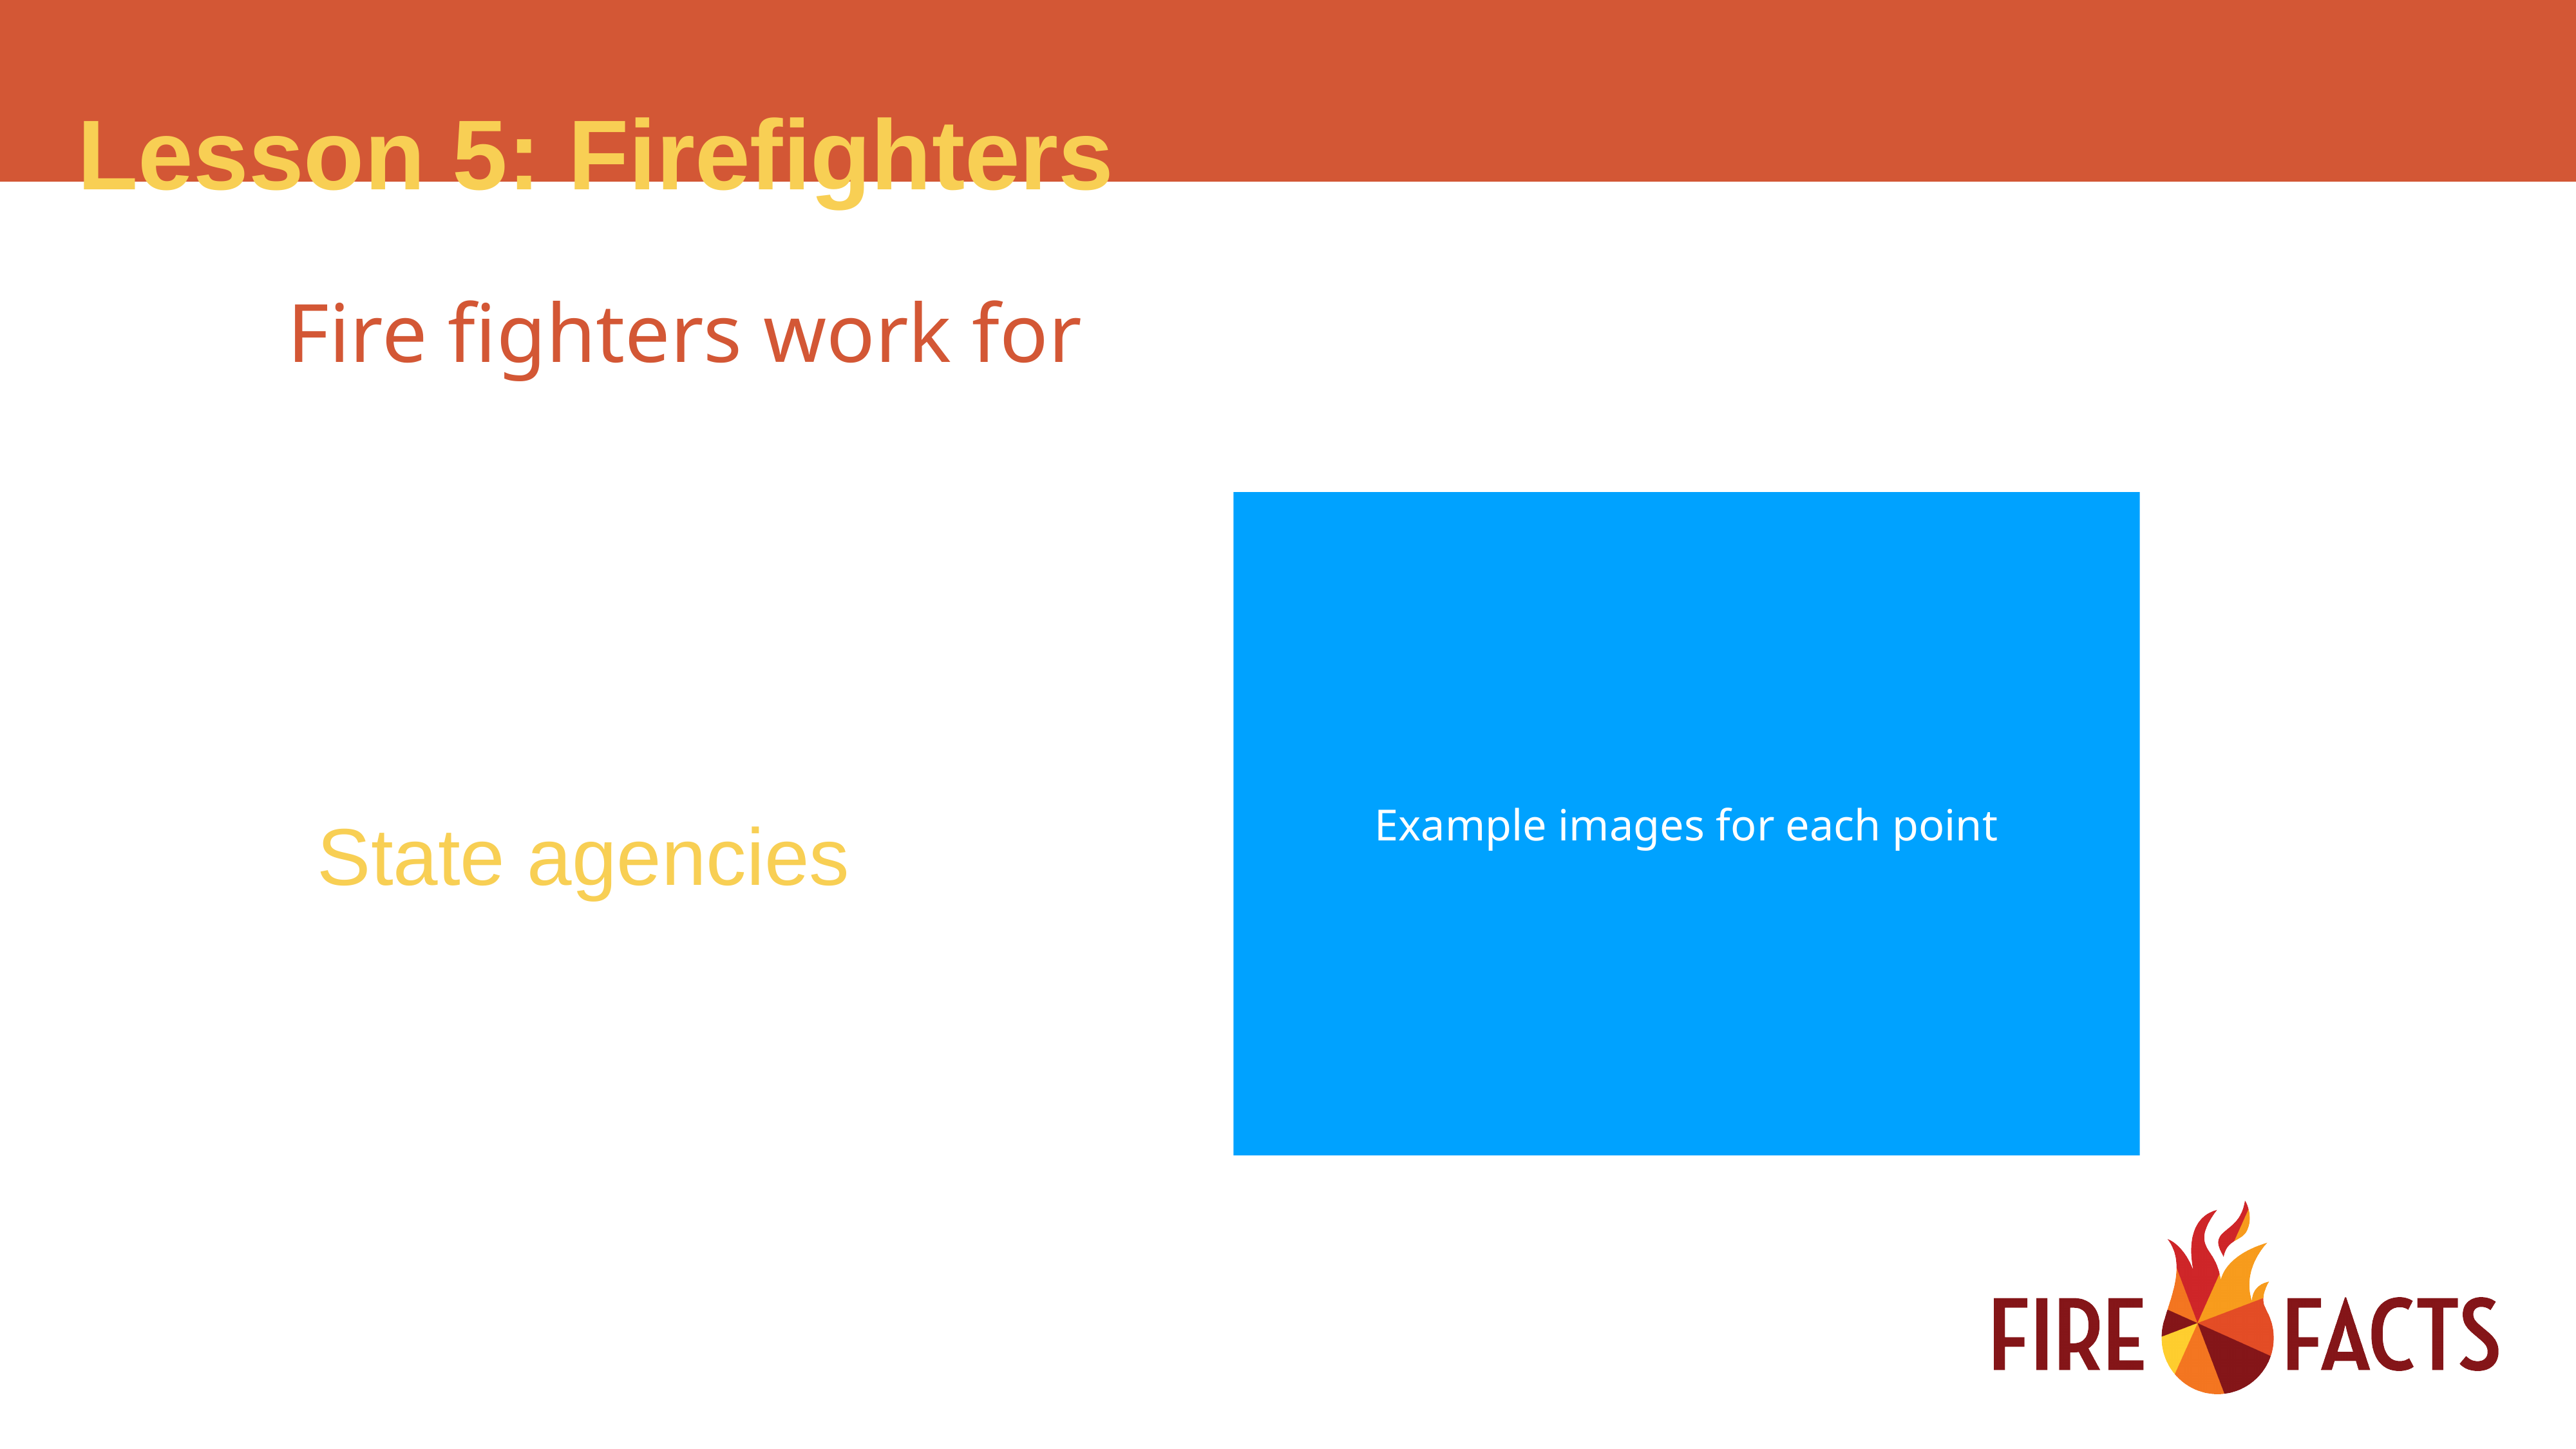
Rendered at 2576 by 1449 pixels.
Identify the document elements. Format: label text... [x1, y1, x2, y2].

text_box Fire fighters work for [282, 276, 1088, 384]
picture [1982, 1186, 2508, 1408]
text_box Example images for each point [1233, 492, 2140, 1156]
list State agencies [265, 428, 1105, 1278]
